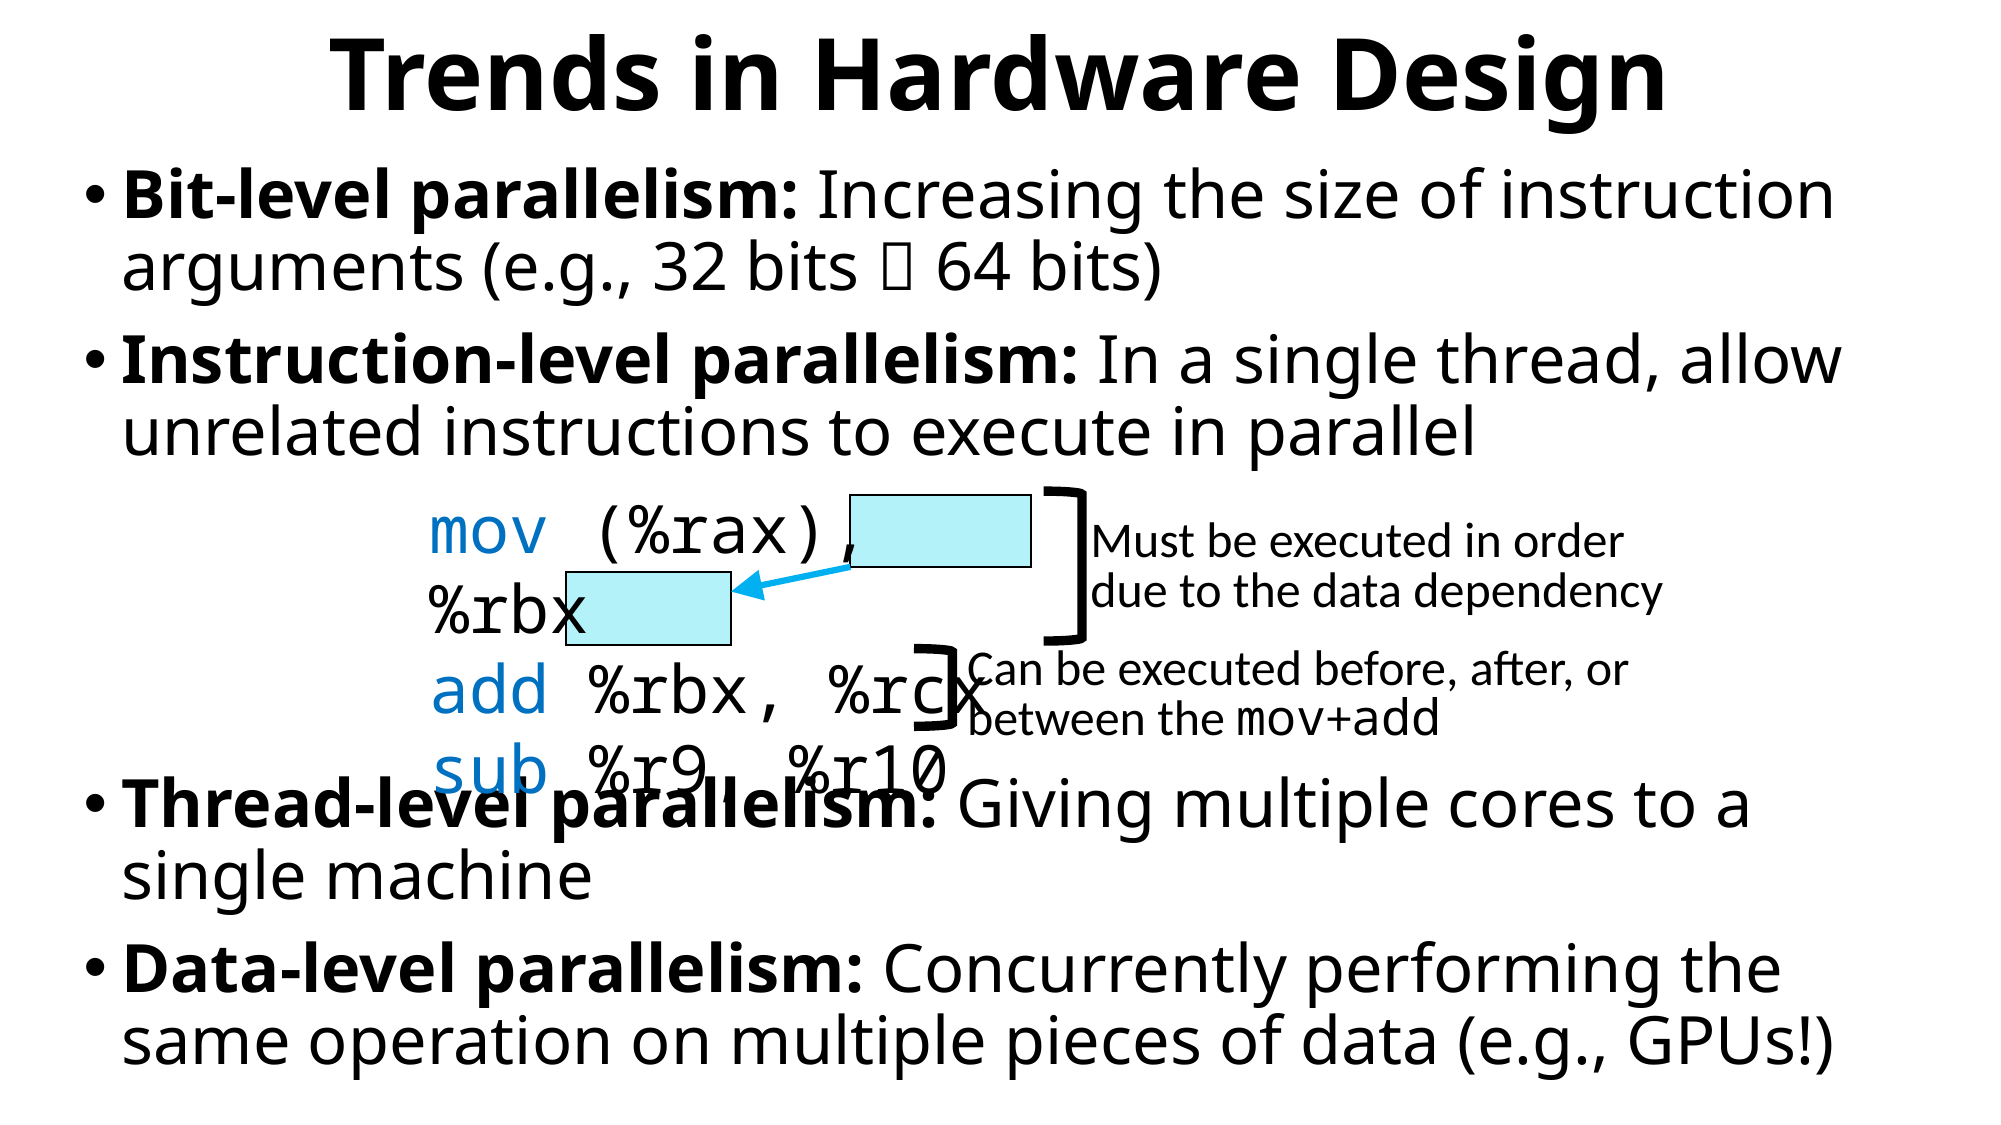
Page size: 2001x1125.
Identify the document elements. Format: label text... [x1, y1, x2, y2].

list Bit-level parallelism: Increasing the size of instruction arguments (e.g., 32 bits  64 bits) Instruction-level parallelism: In a single thread, allow unrelated instructions to execute in parallel Thread-level parallelism: Giving multiple cores to a single machine Data-level parallelism: Concurrently performing the same operation on multiple pieces of data (e.g., GPUs!) [68, 153, 1932, 1125]
title Trends in Hardware Design [0, 14, 2000, 142]
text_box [913, 638, 1653, 756]
text_box mov (%rax), %rbx add %rbx, %rcx sub %r9, %r10 [414, 479, 1063, 814]
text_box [1043, 491, 1691, 642]
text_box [565, 494, 1031, 645]
